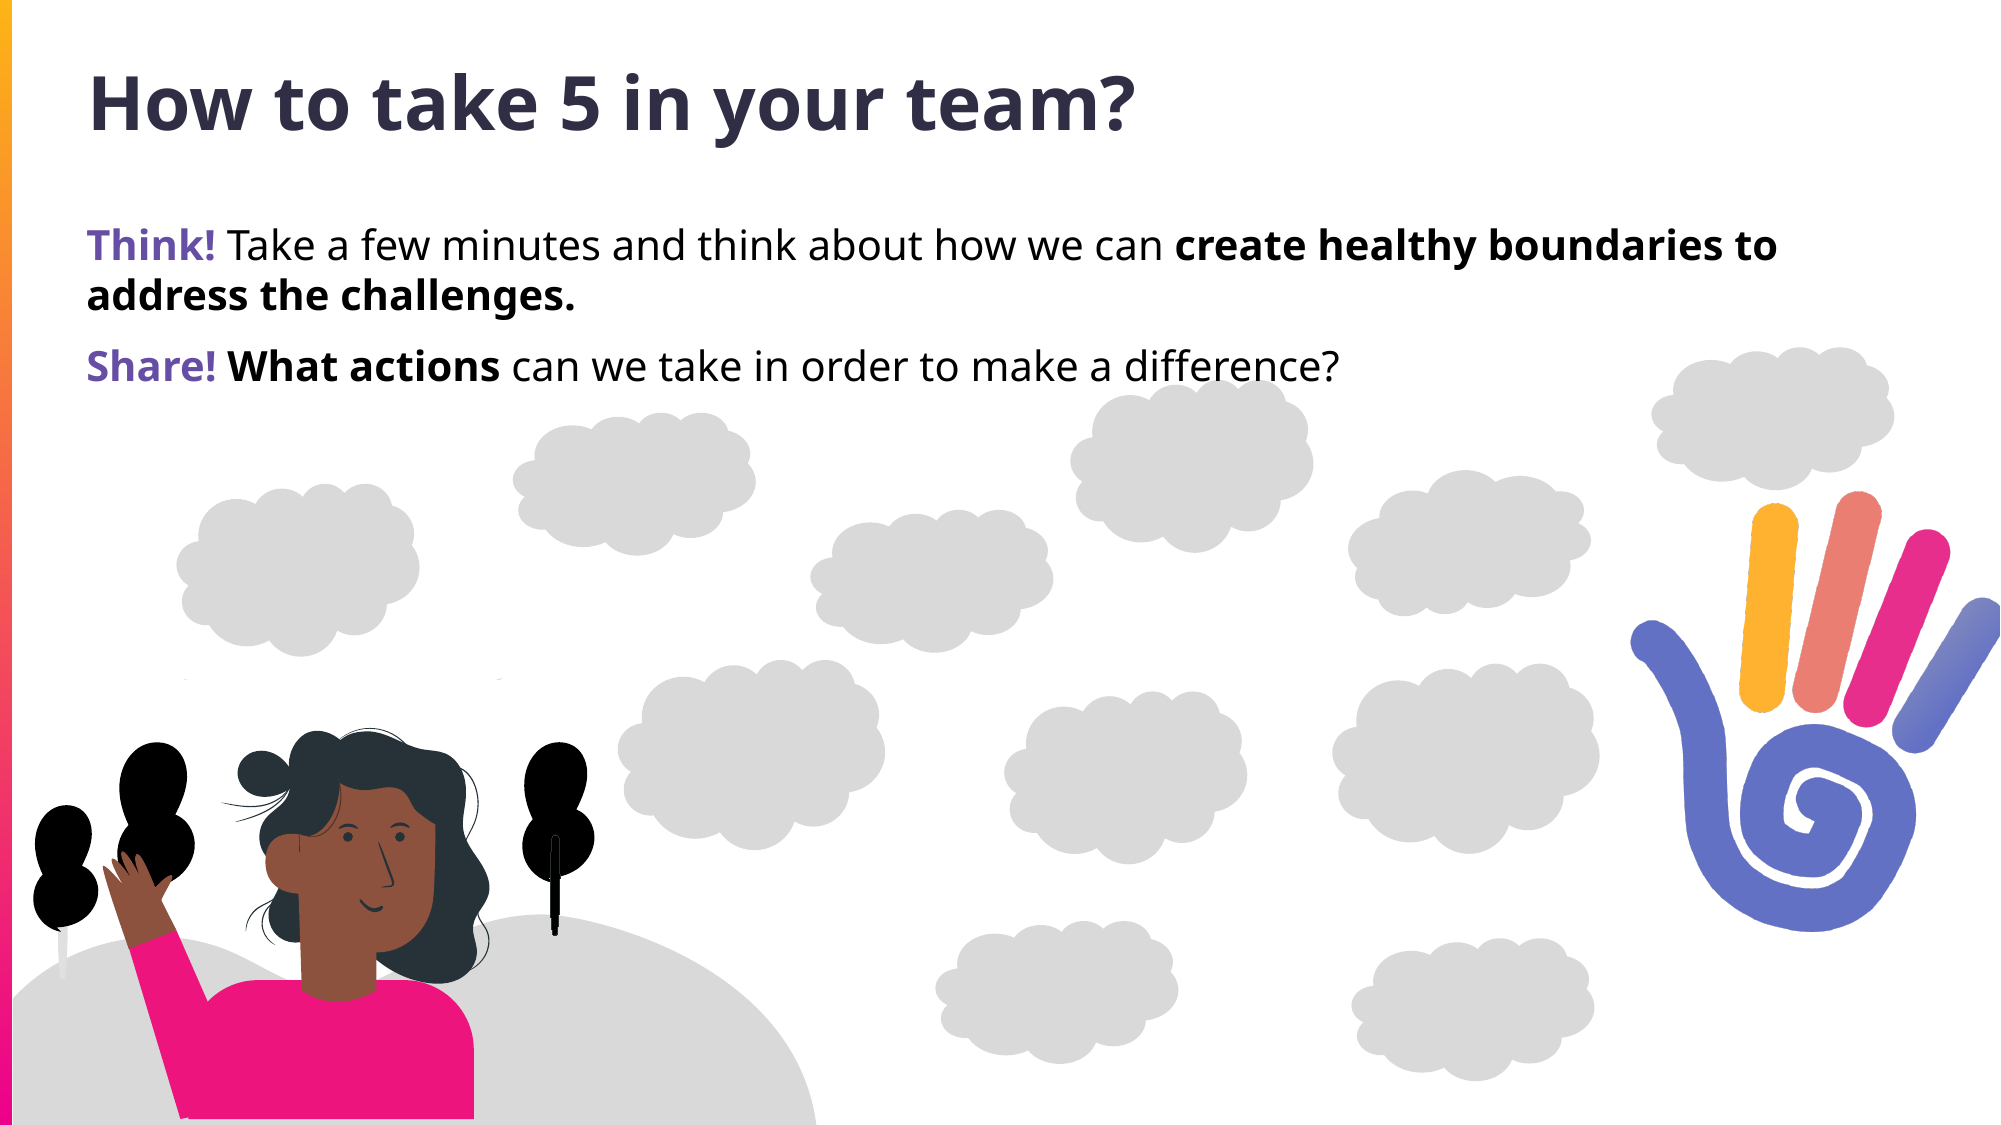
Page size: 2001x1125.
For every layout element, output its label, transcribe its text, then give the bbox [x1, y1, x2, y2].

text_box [176, 346, 1895, 1081]
title How to take 5 in your team? [86, 54, 1907, 146]
list Think! Take a few minutes and think about how we can create healthy boundaries to address the challenges. Share! What actions can we take in order to make a difference? [86, 219, 1924, 392]
picture [1568, 379, 2000, 1017]
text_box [12, 678, 818, 1125]
